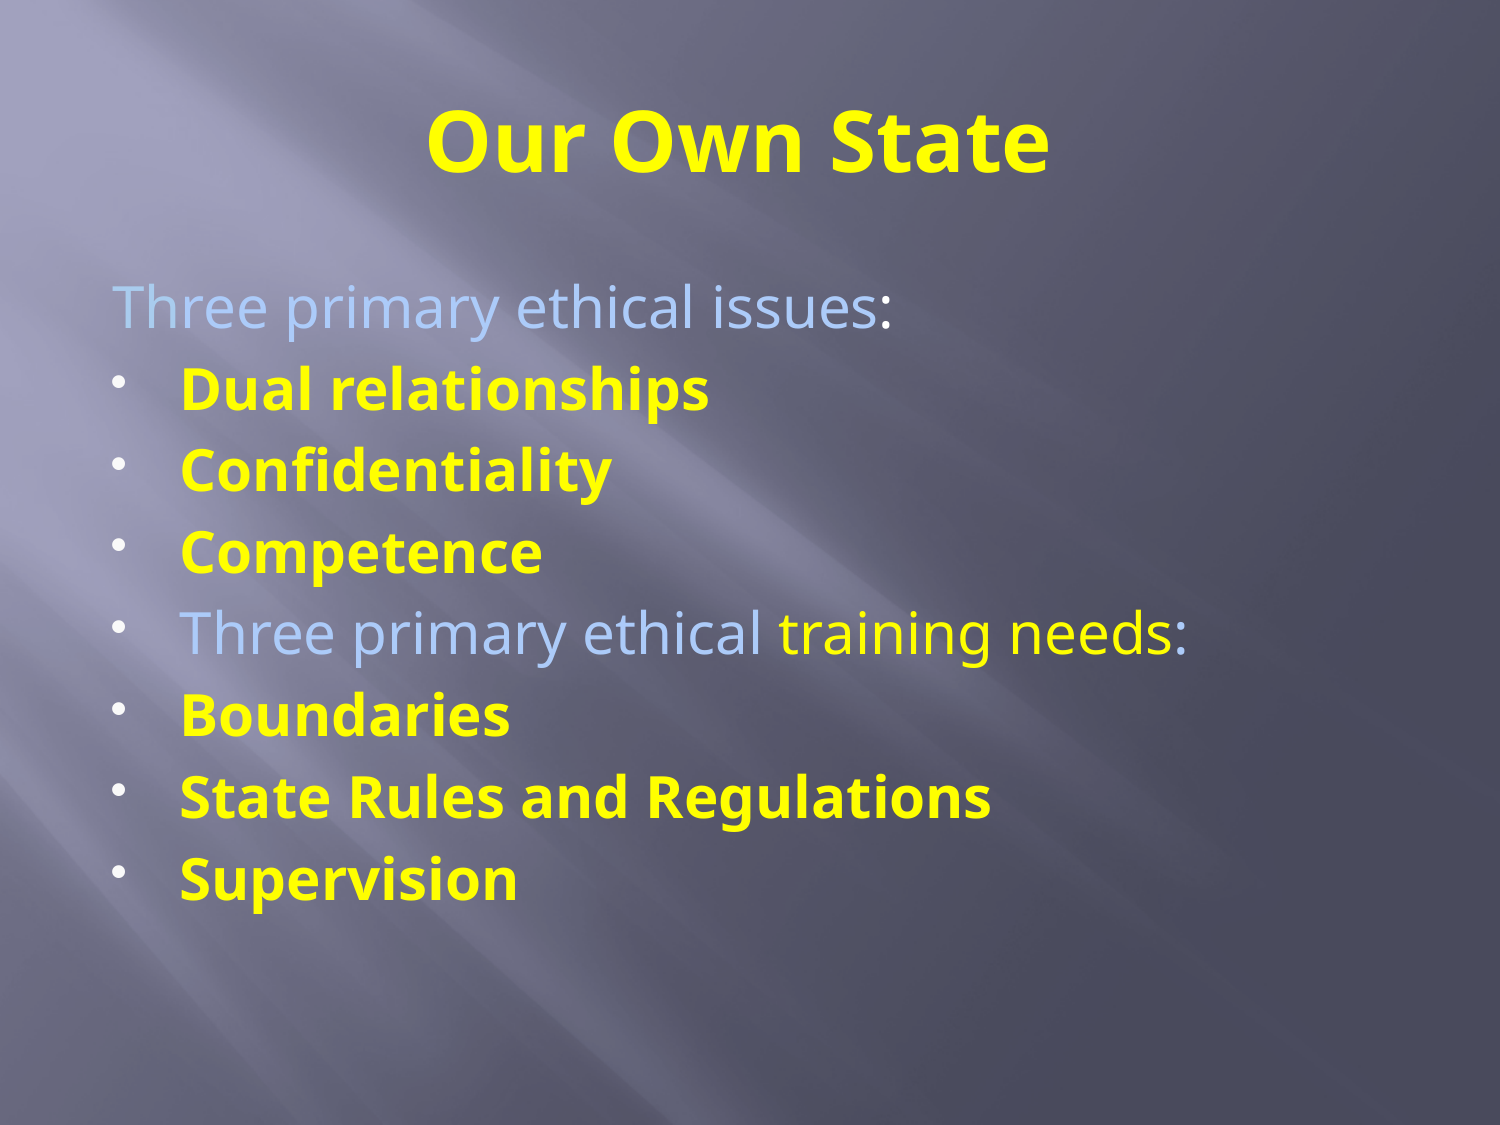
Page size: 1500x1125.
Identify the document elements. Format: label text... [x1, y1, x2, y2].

list Three primary ethical issues: Dual relationships Confidentiality Competence Three primary ethical training needs: Boundaries State Rules and Regulations Supervision [75, 262, 1425, 1035]
title Our Own State [75, 45, 1425, 233]
